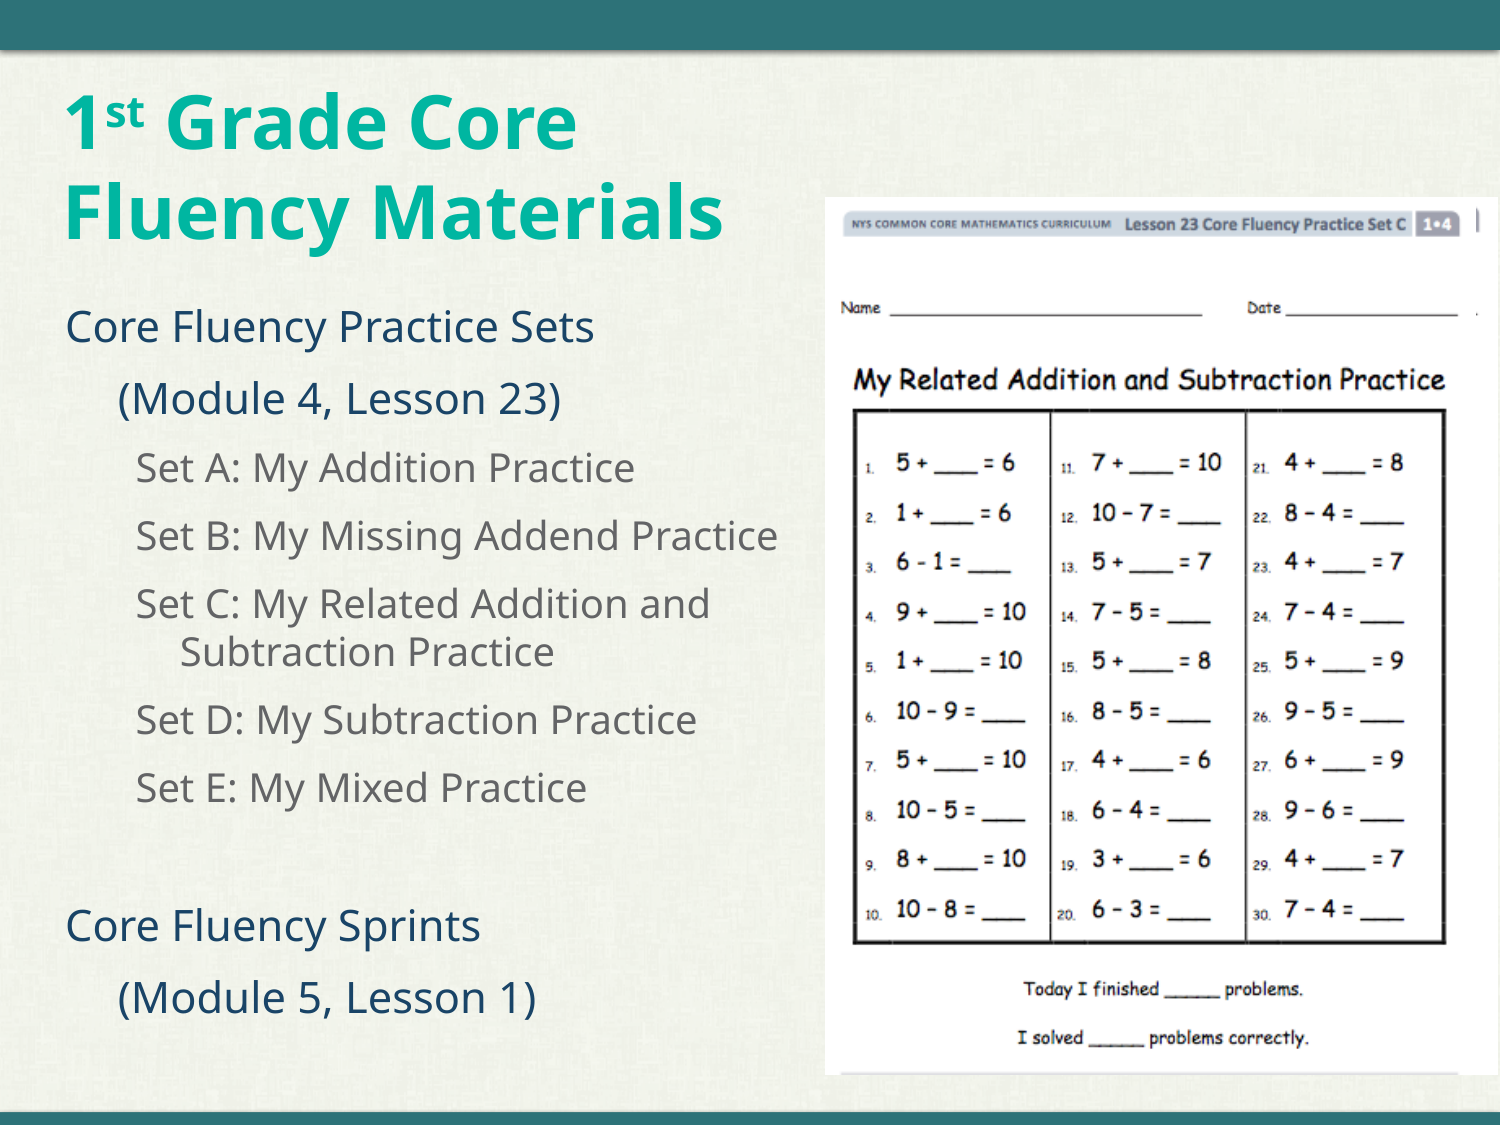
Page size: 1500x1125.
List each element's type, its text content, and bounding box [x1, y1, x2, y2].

list Core Fluency Practice Sets (Module 4, Lesson 23) Set A: My Addition Practice Set B: My Missing Addend Practice Set C: My Related Addition and Subtraction Practice Set D: My Subtraction Practice Set E: My Mixed Practice Core Fluency Sprints (Module 5, Lesson 1) [50, 291, 818, 1042]
title 1st Grade Core Fluency Materials [47, 62, 775, 263]
picture [0, 50, 1500, 1112]
